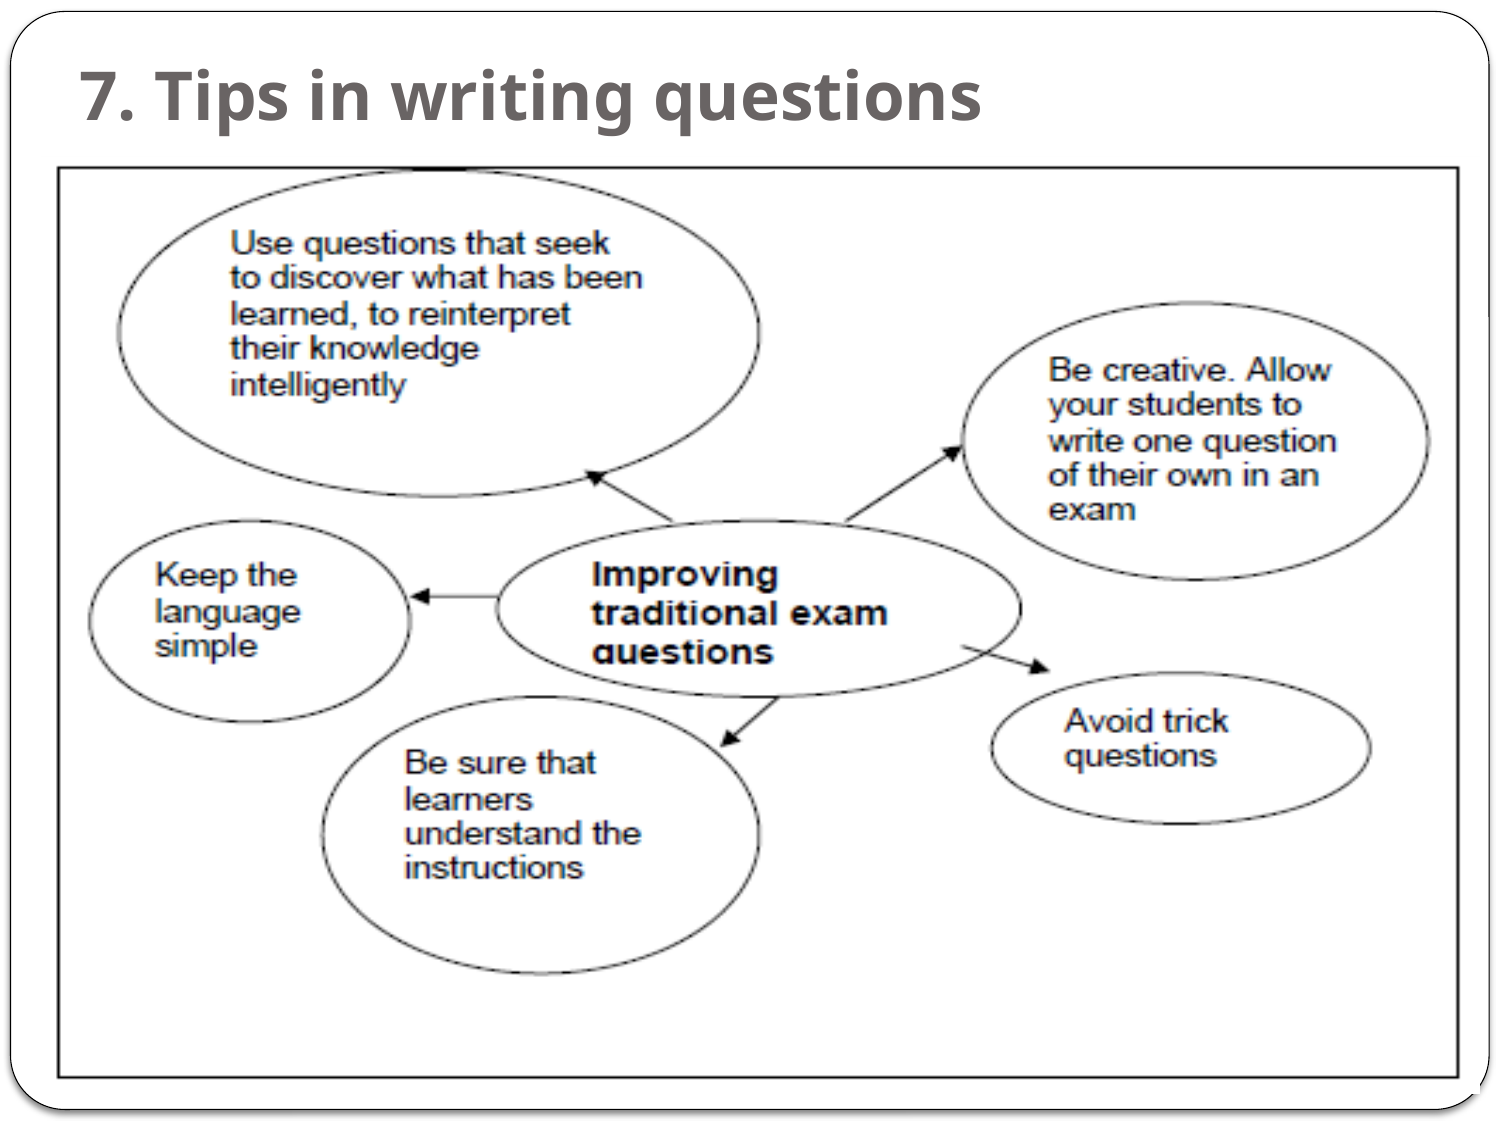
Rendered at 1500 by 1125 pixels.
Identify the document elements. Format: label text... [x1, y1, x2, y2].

title 7. Tips in writing questions [64, 45, 1340, 149]
picture [40, 154, 1480, 1095]
